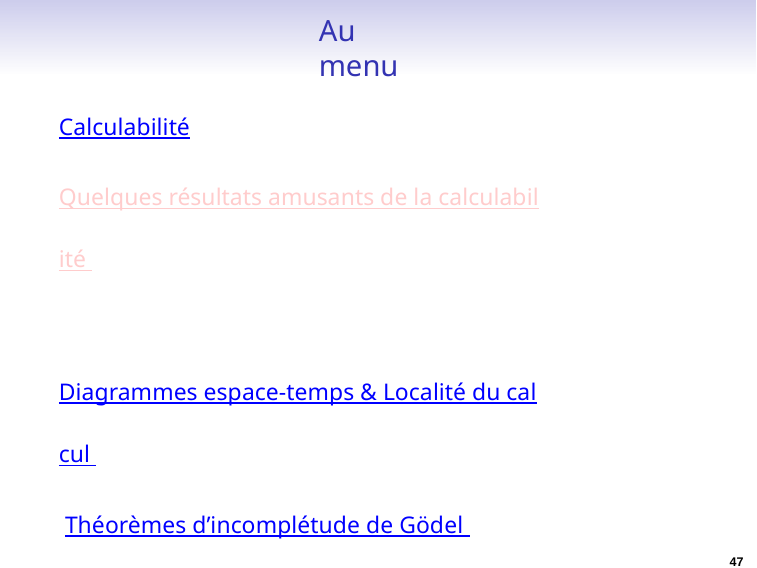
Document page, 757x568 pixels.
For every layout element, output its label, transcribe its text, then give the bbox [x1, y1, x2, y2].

picture [0, 0, 756, 74]
text_box Calculabilité Quelques résultats amusants de la calculabilité Diagrammes espace-temps & Localité du calcul Théorèmes d’incomplétude de Gödel Introduction à la complexité La suite... [56, 110, 541, 556]
slide_number 47 [723, 552, 750, 568]
title Au menu [316, 9, 440, 108]
